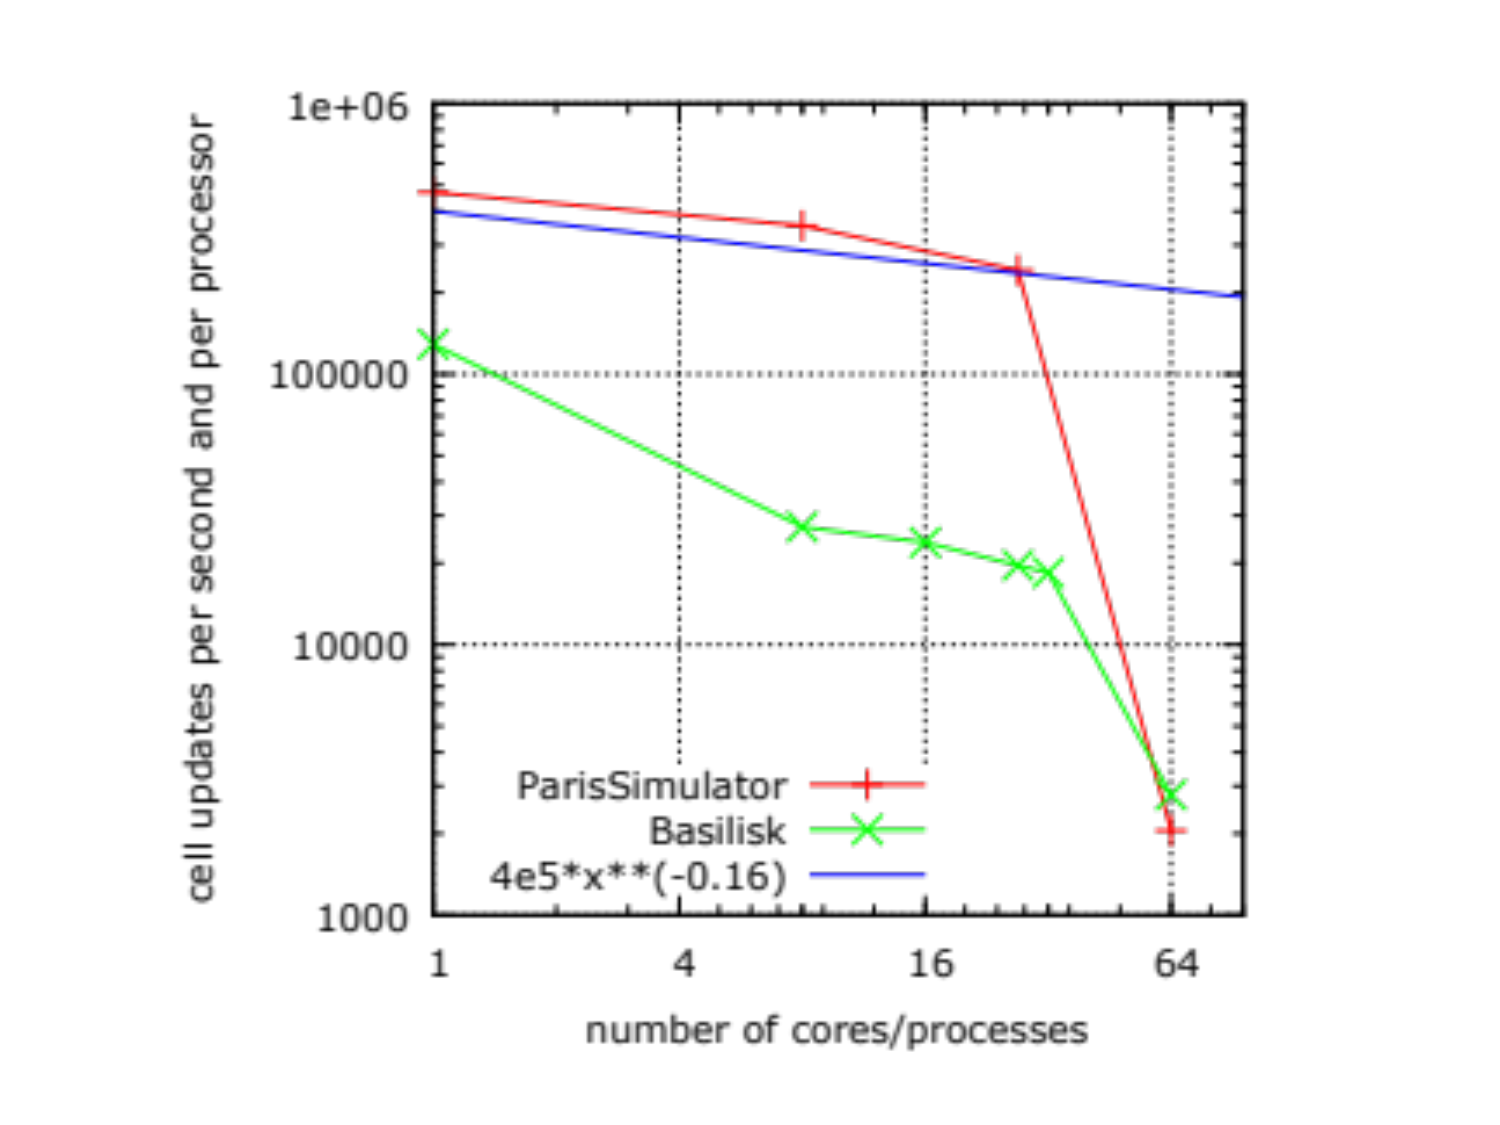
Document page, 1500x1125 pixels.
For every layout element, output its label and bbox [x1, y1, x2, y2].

picture [0, 54, 1500, 1052]
